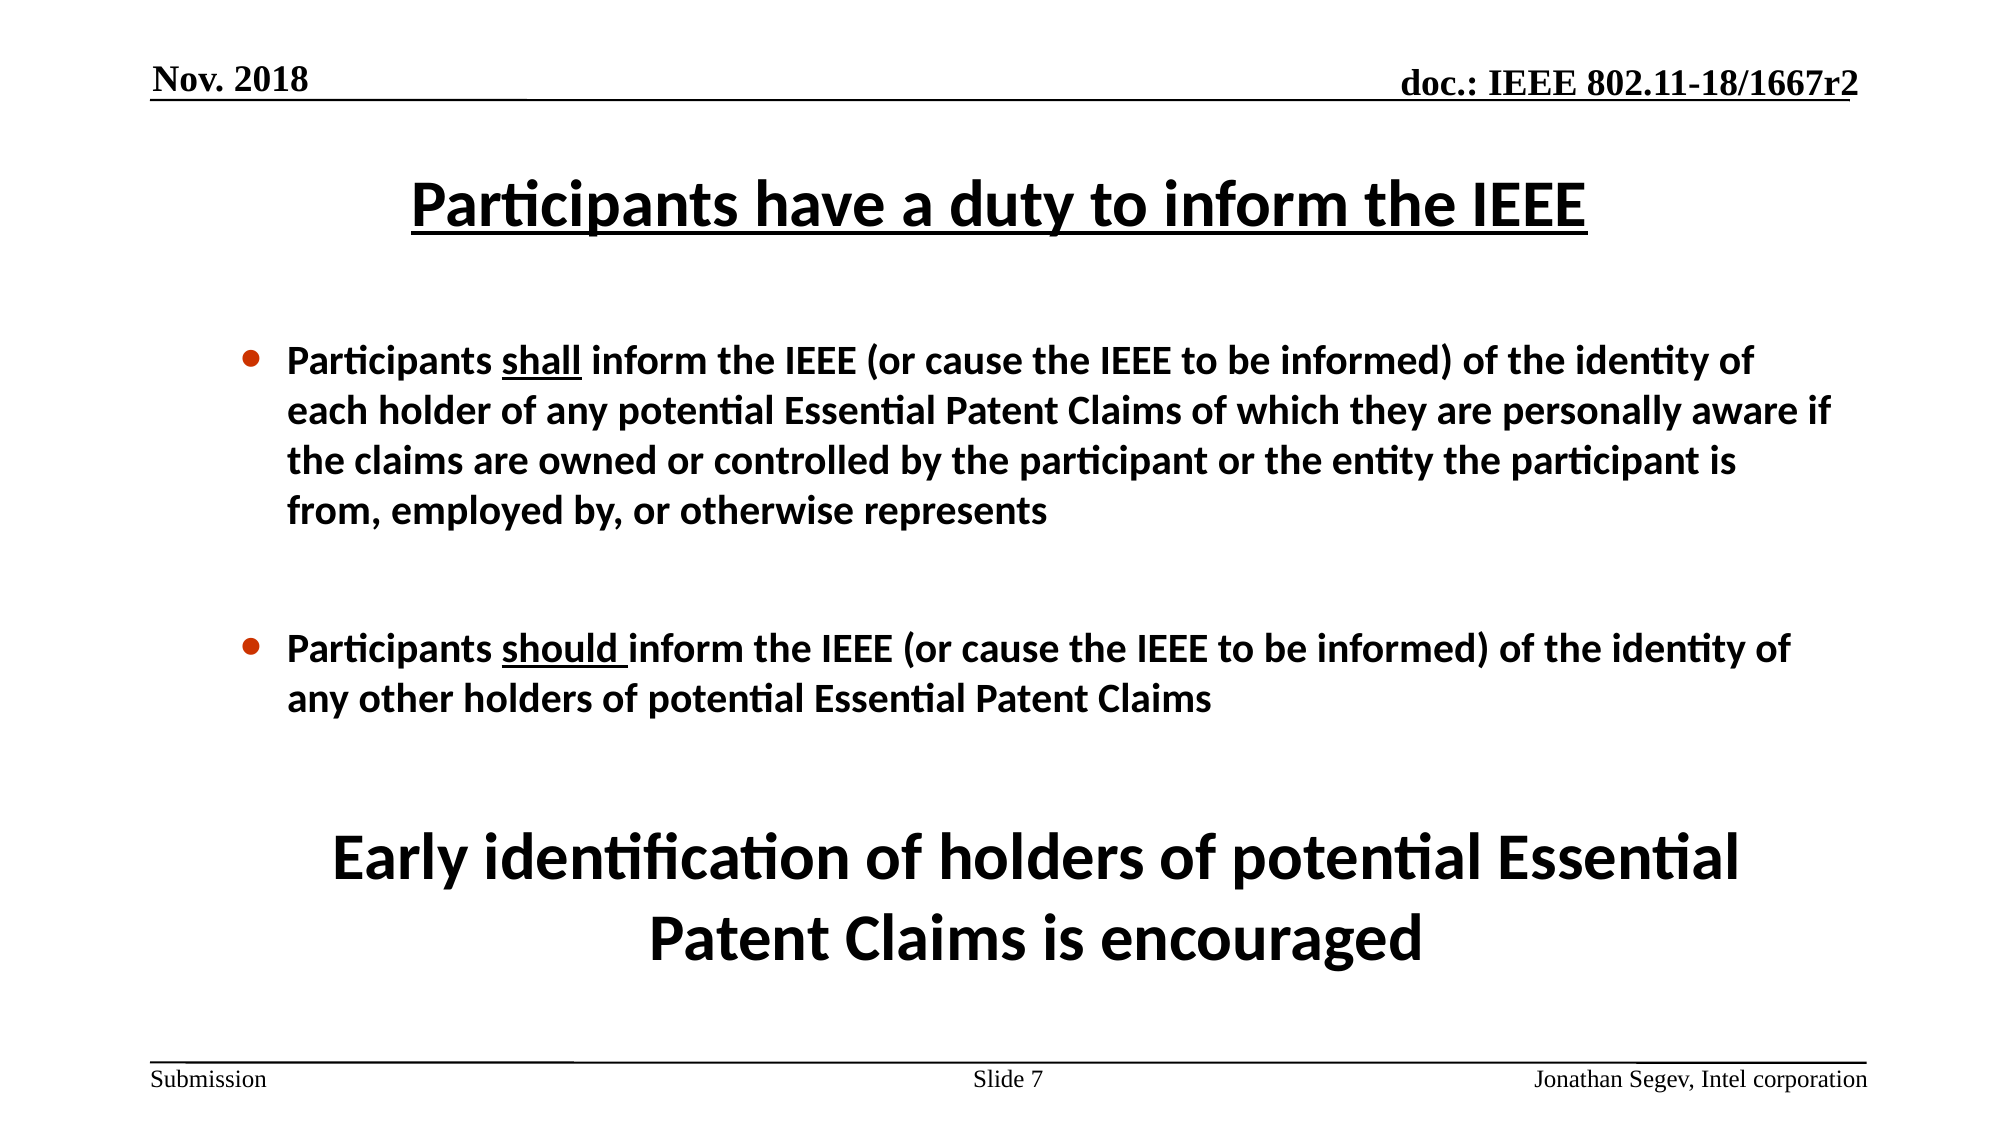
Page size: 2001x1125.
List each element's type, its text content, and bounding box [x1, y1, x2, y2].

title Participants have a duty to inform the IEEE [149, 112, 1850, 288]
slide_number Slide 7 [950, 1061, 1067, 1123]
footer Jonathan Segev, Intel corporation [1171, 1061, 1869, 1093]
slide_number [152, 54, 563, 100]
list Participants shall inform the IEEE (or cause the IEEE to be informed) of the identity of each holder of any potential Essential Patent Claims of which they are personally aware if the claims are owned or controlled by the participant or the entity the participant is from, employed by, or otherwise represents Participants should inform the IEEE (or cause the IEEE to be informed) of the identity of any other holders of potential Essential Patent Claims Early identification of holders of potential Essential Patent Claims is encouraged [149, 324, 1850, 1000]
